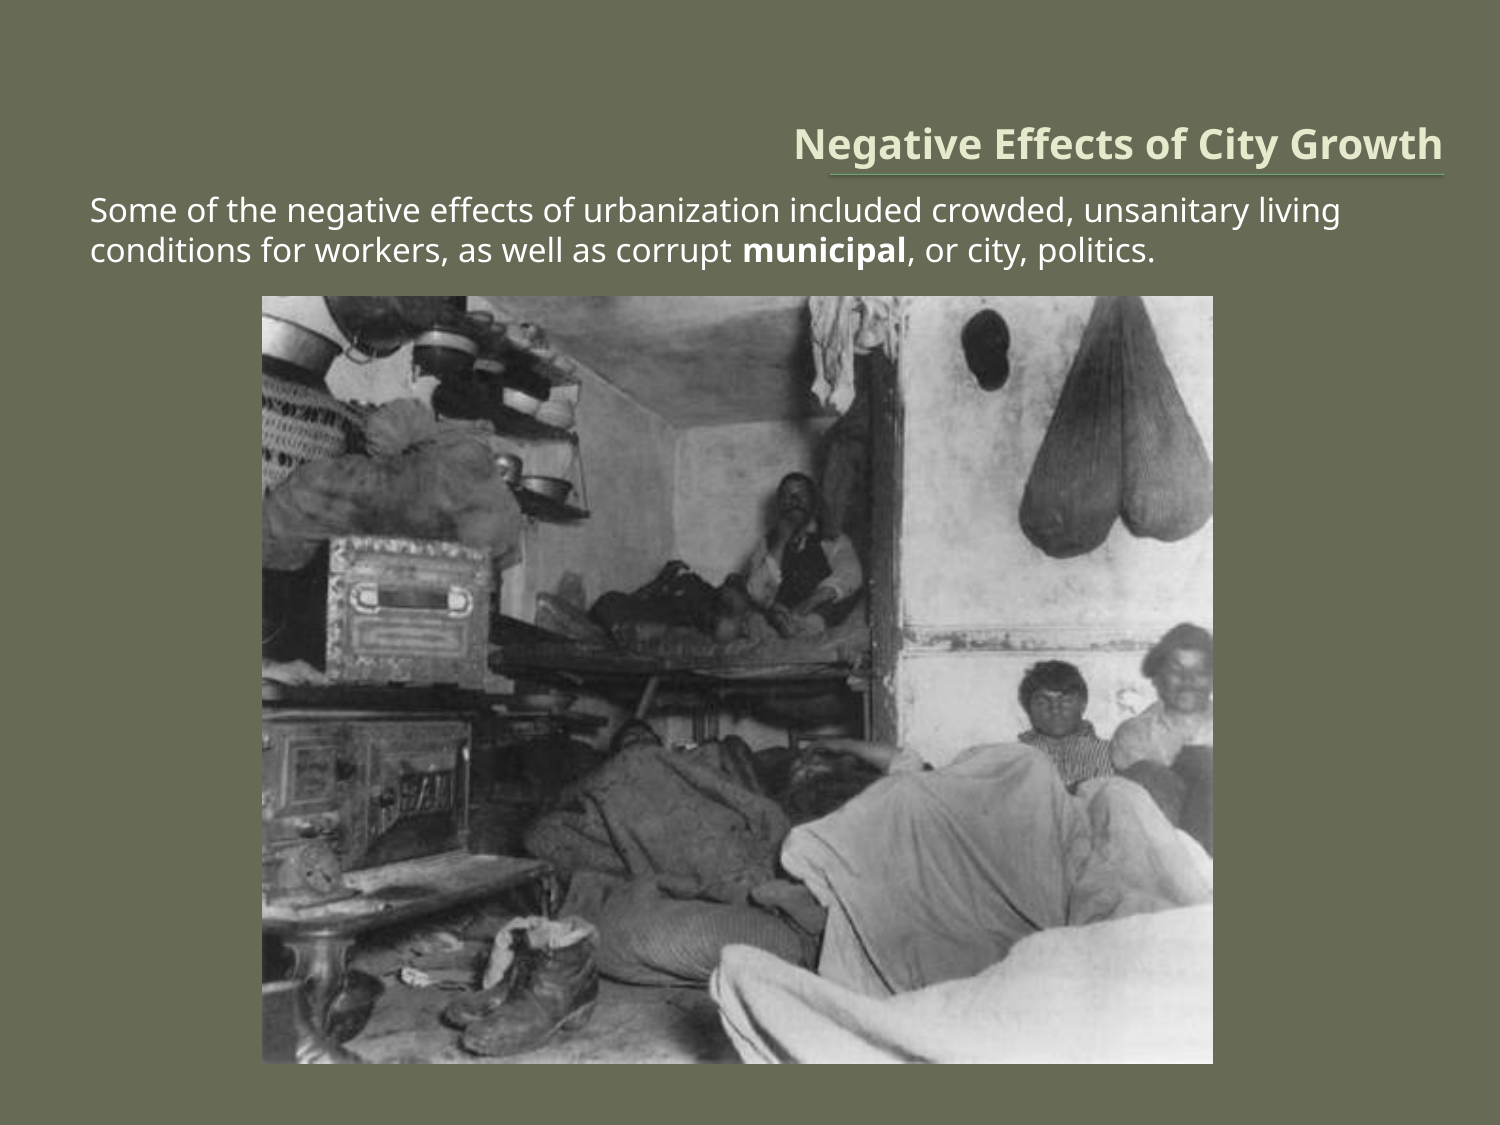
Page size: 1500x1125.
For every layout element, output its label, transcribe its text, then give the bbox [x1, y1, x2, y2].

list Some of the negative effects of urbanization included crowded, unsanitary living conditions for workers, as well as corrupt municipal, or city, politics. [75, 181, 1460, 357]
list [262, 296, 1213, 1064]
title Negative Effects of City Growth [687, 50, 1460, 175]
